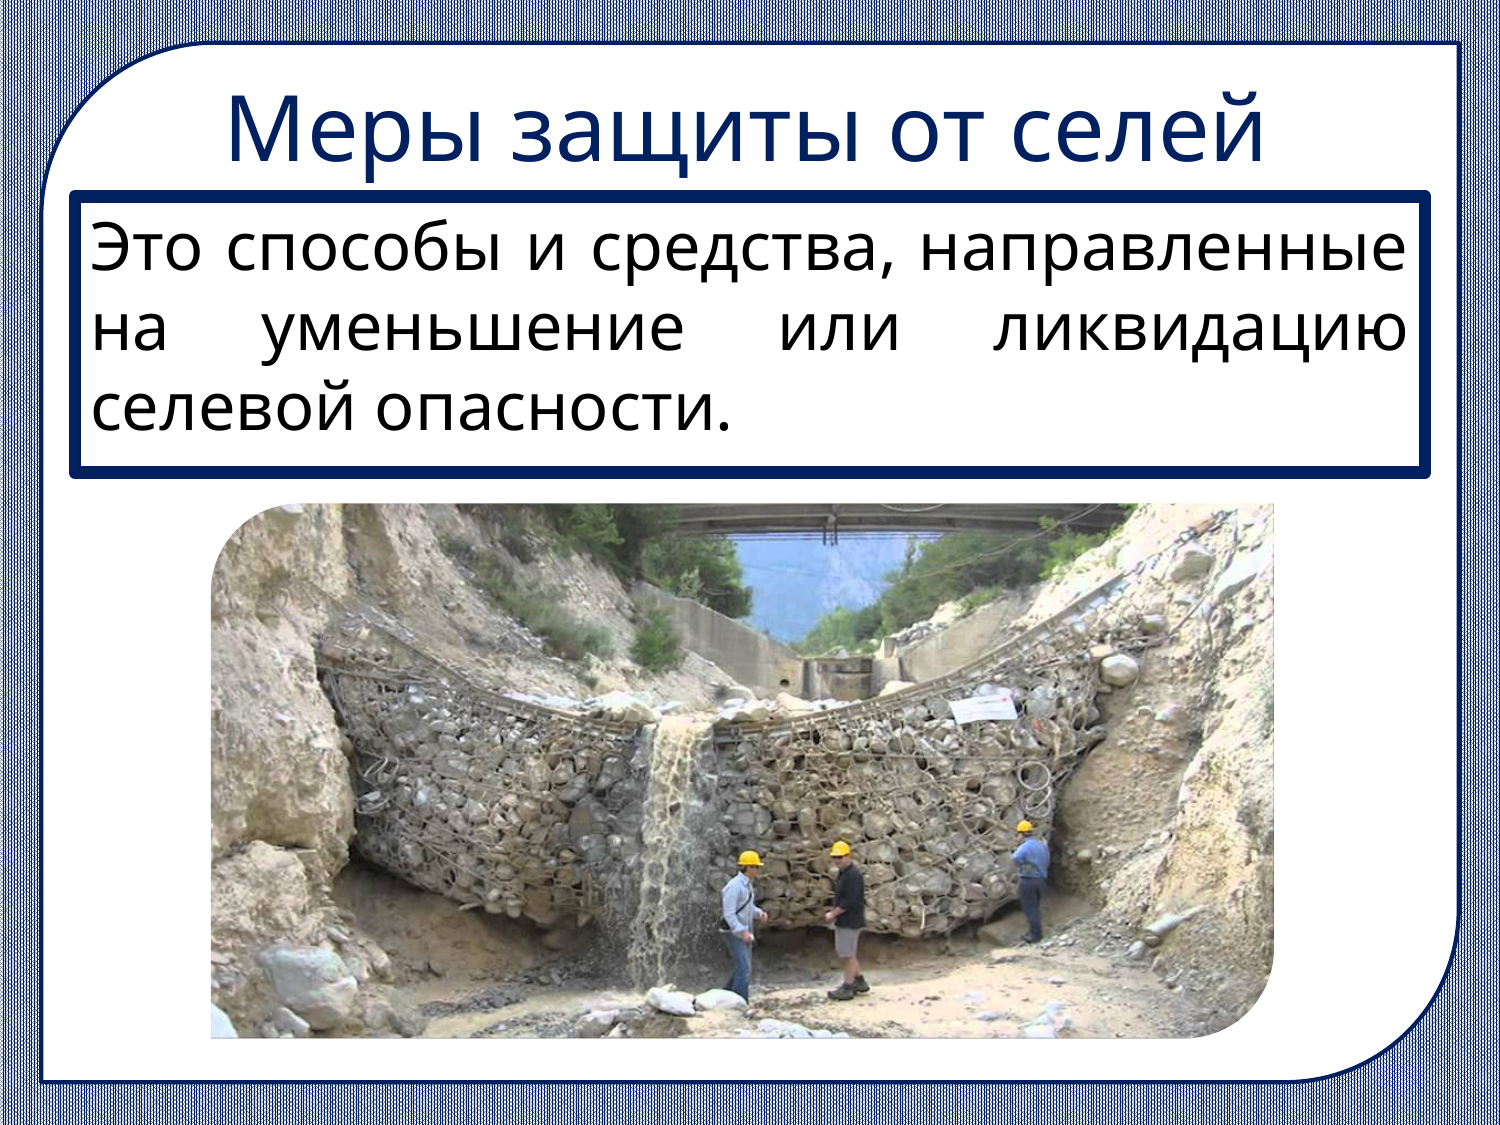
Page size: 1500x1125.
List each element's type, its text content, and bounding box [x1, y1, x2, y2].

title Меры защиты от селей [71, 30, 1422, 219]
picture [210, 503, 1275, 1039]
text_box [39, 40, 1461, 1085]
list Это способы и средства, направленные на уменьшение или ликвидацию селевой опасности. [75, 196, 1425, 473]
